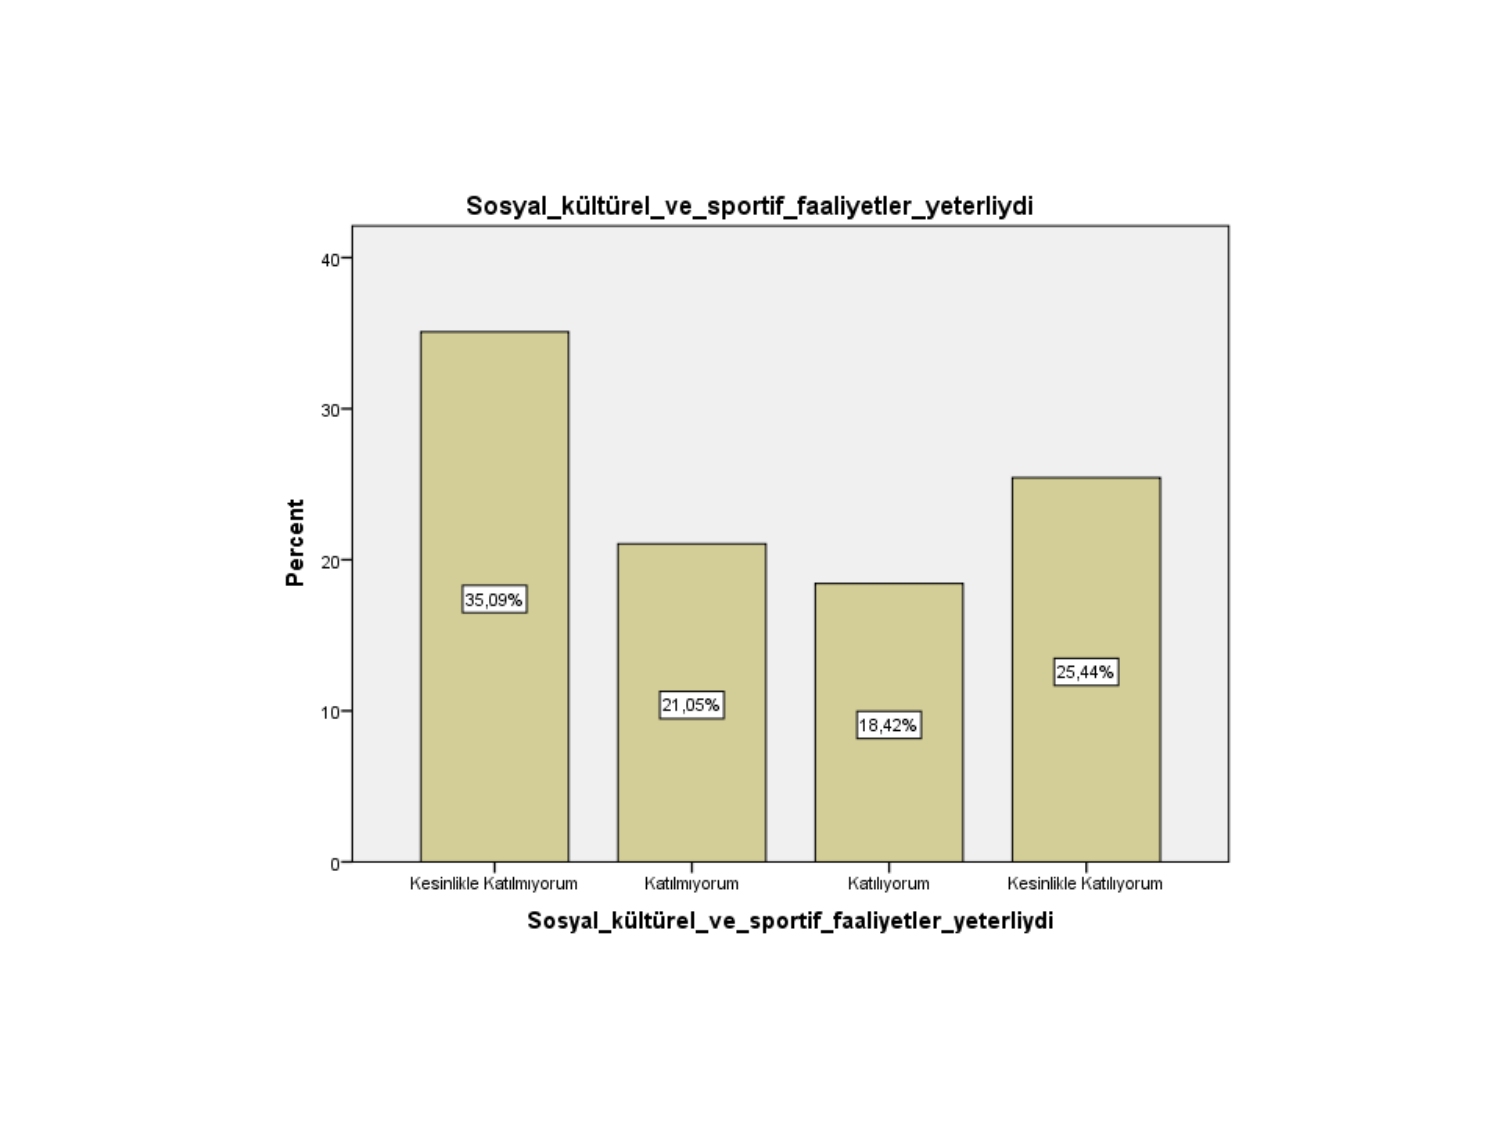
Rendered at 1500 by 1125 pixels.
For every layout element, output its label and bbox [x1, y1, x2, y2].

picture [258, 168, 1242, 957]
